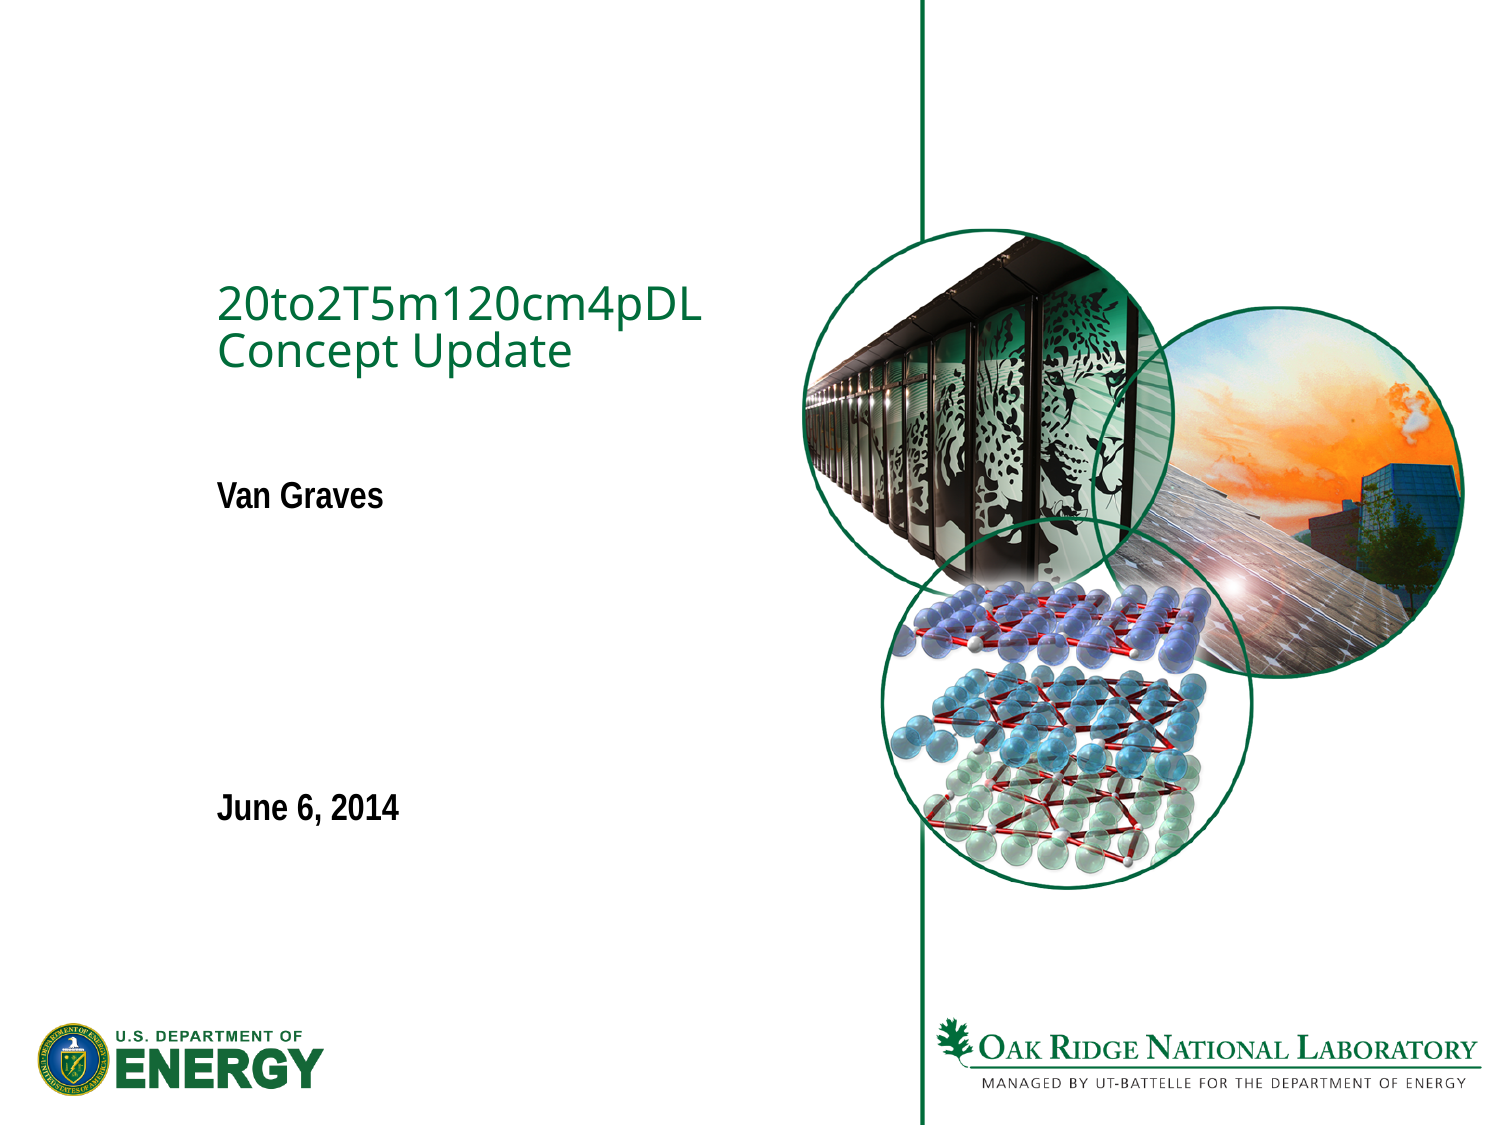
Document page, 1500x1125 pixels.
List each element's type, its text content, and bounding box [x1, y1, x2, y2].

title 20to2T5m120cm4pDL Concept Update [201, 274, 807, 386]
picture [926, 1017, 1500, 1092]
picture [776, 202, 1481, 896]
picture [37, 1023, 324, 1096]
subtitle Van Graves June 6, 2014 [201, 468, 715, 845]
